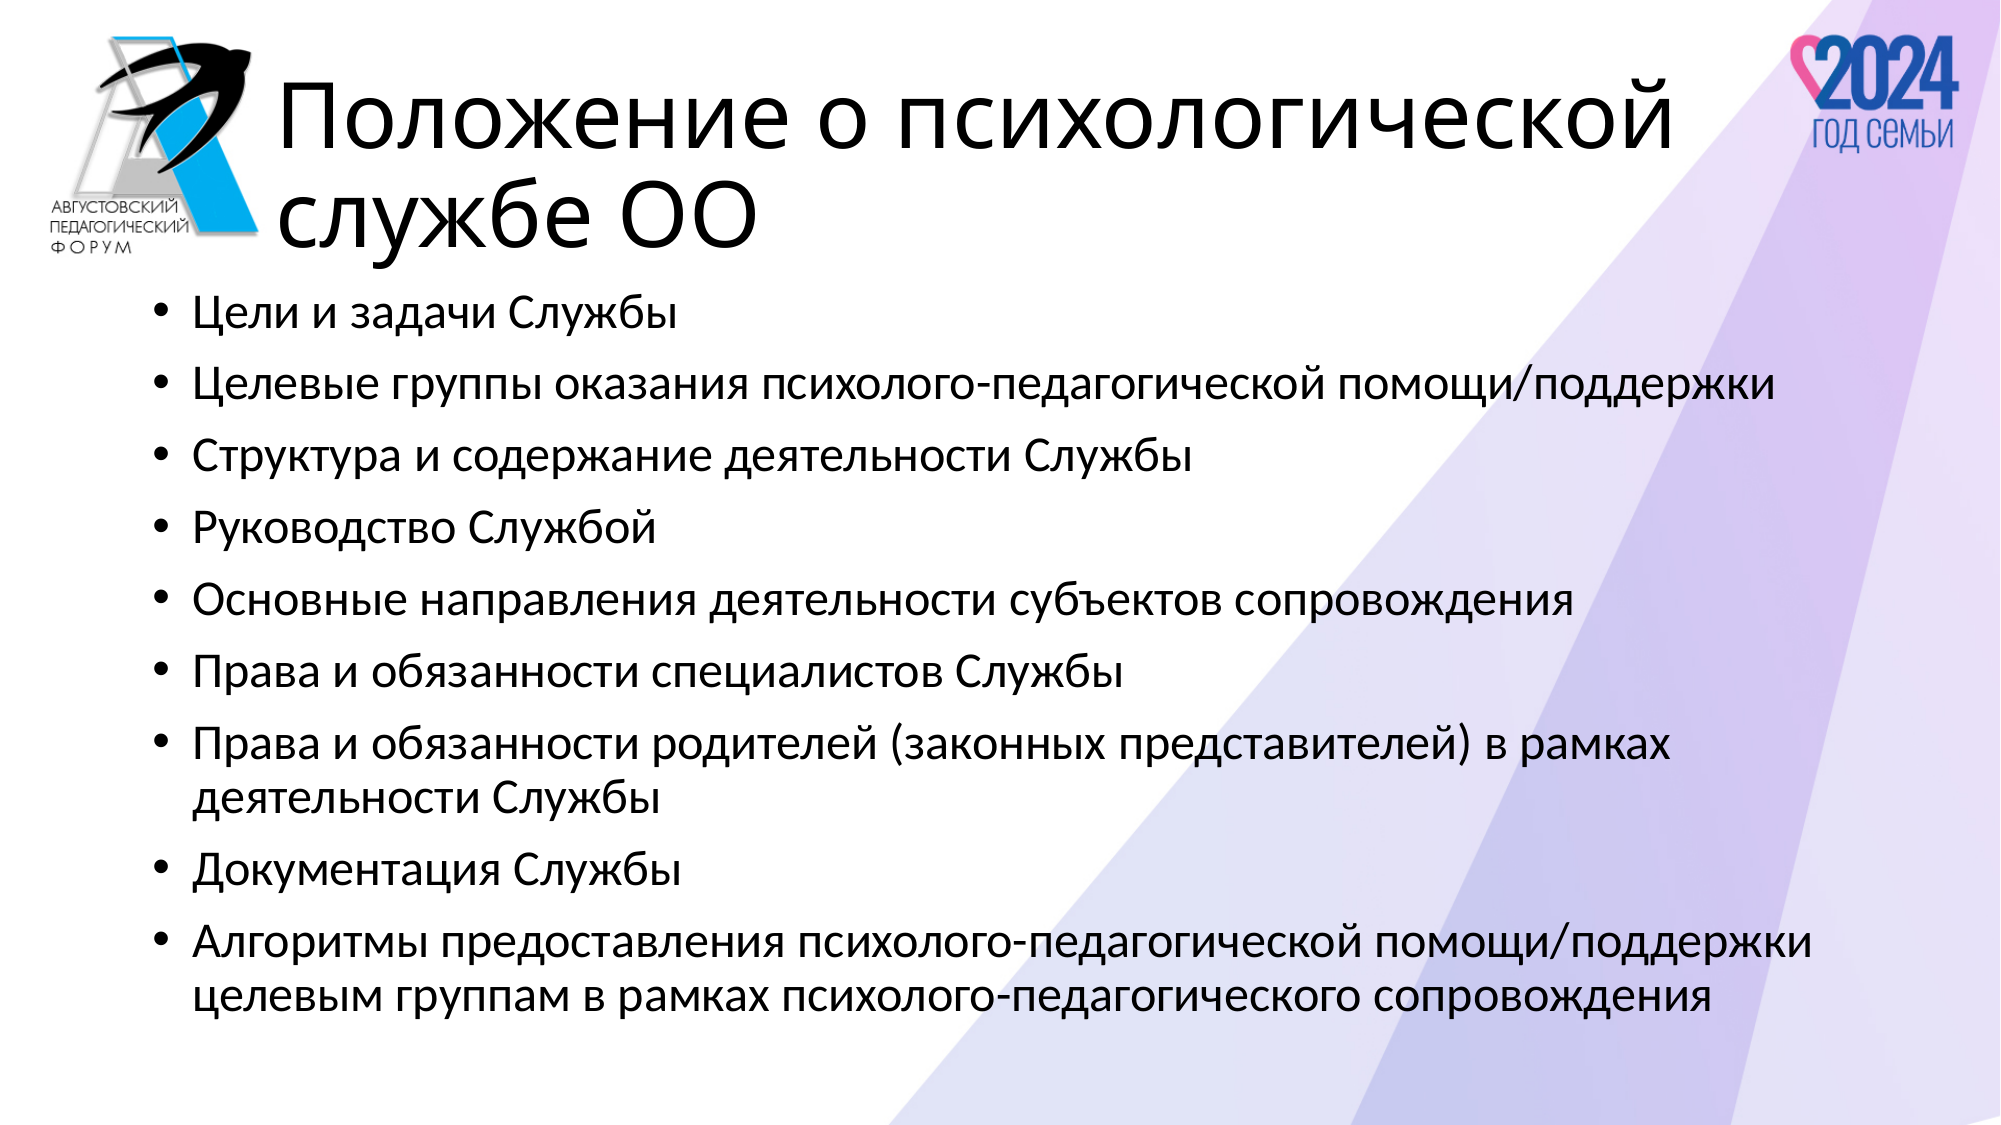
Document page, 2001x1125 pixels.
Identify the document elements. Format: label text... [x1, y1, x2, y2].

list Цели и задачи Службы Целевые группы оказания психолого-педагогической помощи/поддержки Структура и содержание деятельности Службы Руководство Службой Основные направления деятельности субъектов сопровождения Права и обязанности специалистов Службы Права и обязанности родителей (законных представителей) в рамках деятельности Службы Документация Службы Алгоритмы предоставления психолого-педагогической помощи/поддержки целевым группам в рамках психолого-педагогического сопровождения [137, 277, 1863, 1110]
title Положение о психологической службе ОО [259, 59, 1863, 277]
picture [0, 0, 2001, 1125]
